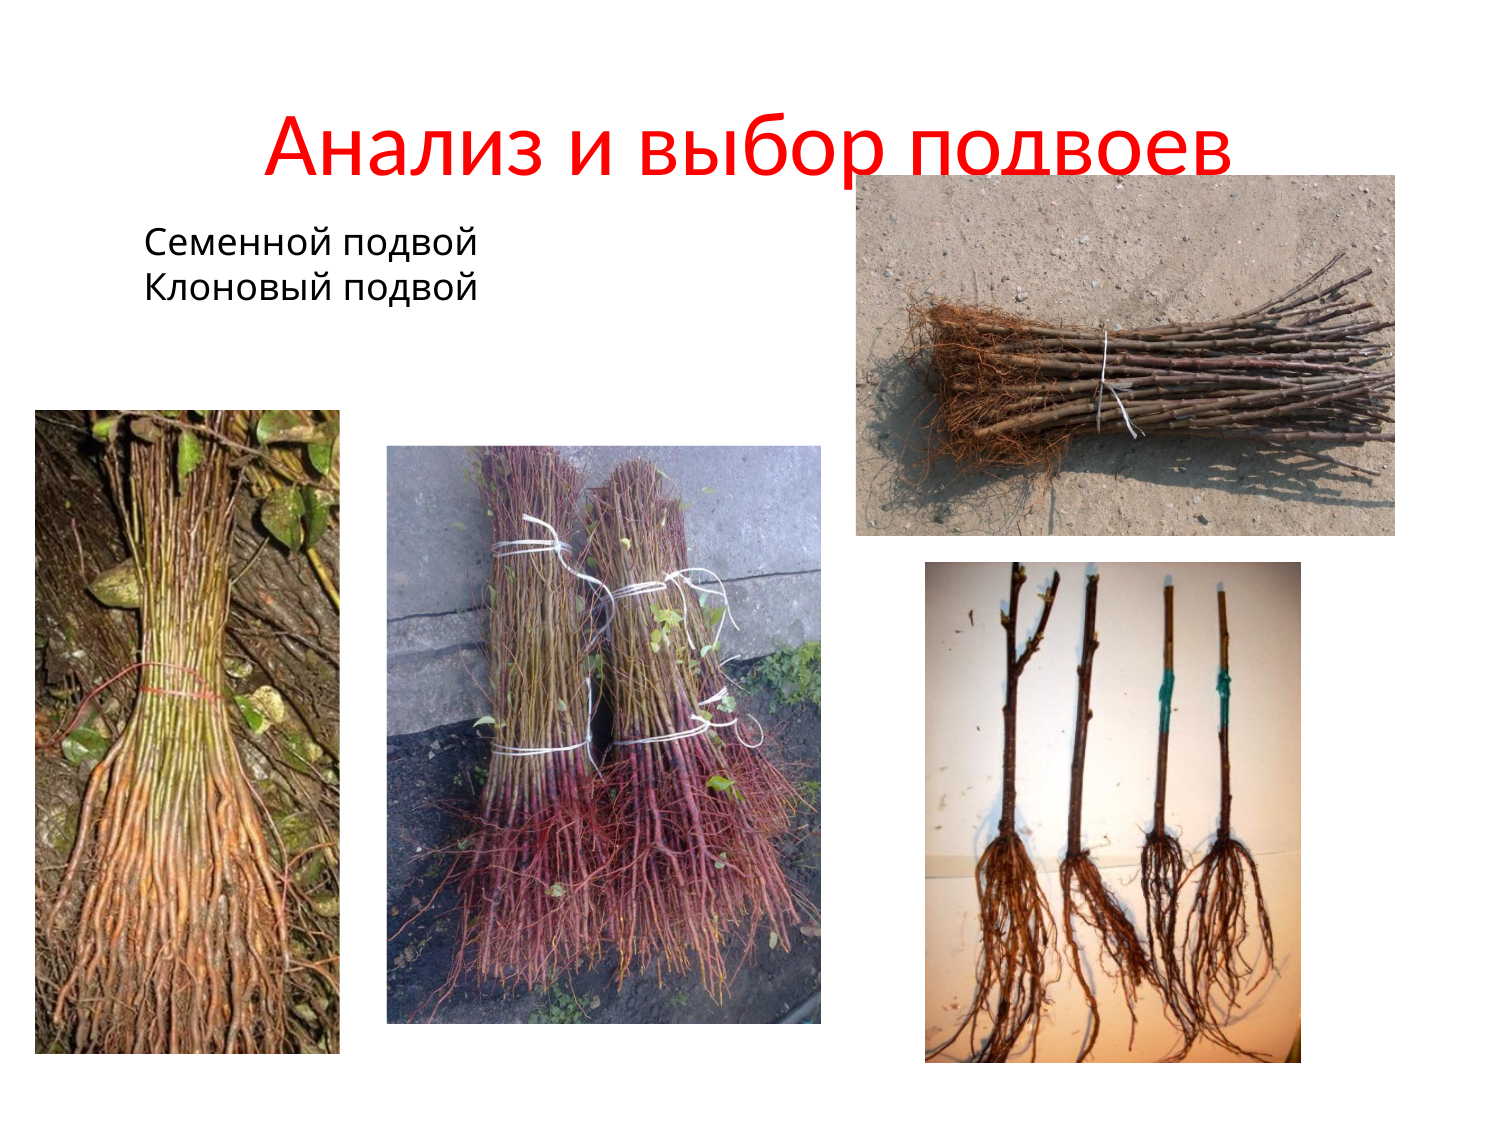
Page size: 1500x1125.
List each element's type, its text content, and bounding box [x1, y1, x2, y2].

picture [925, 562, 1301, 1063]
picture [34, 175, 1395, 1054]
title Анализ и выбор подвоев [75, 45, 1425, 233]
text_box Семенной подвой Клоновый подвой [128, 210, 850, 316]
